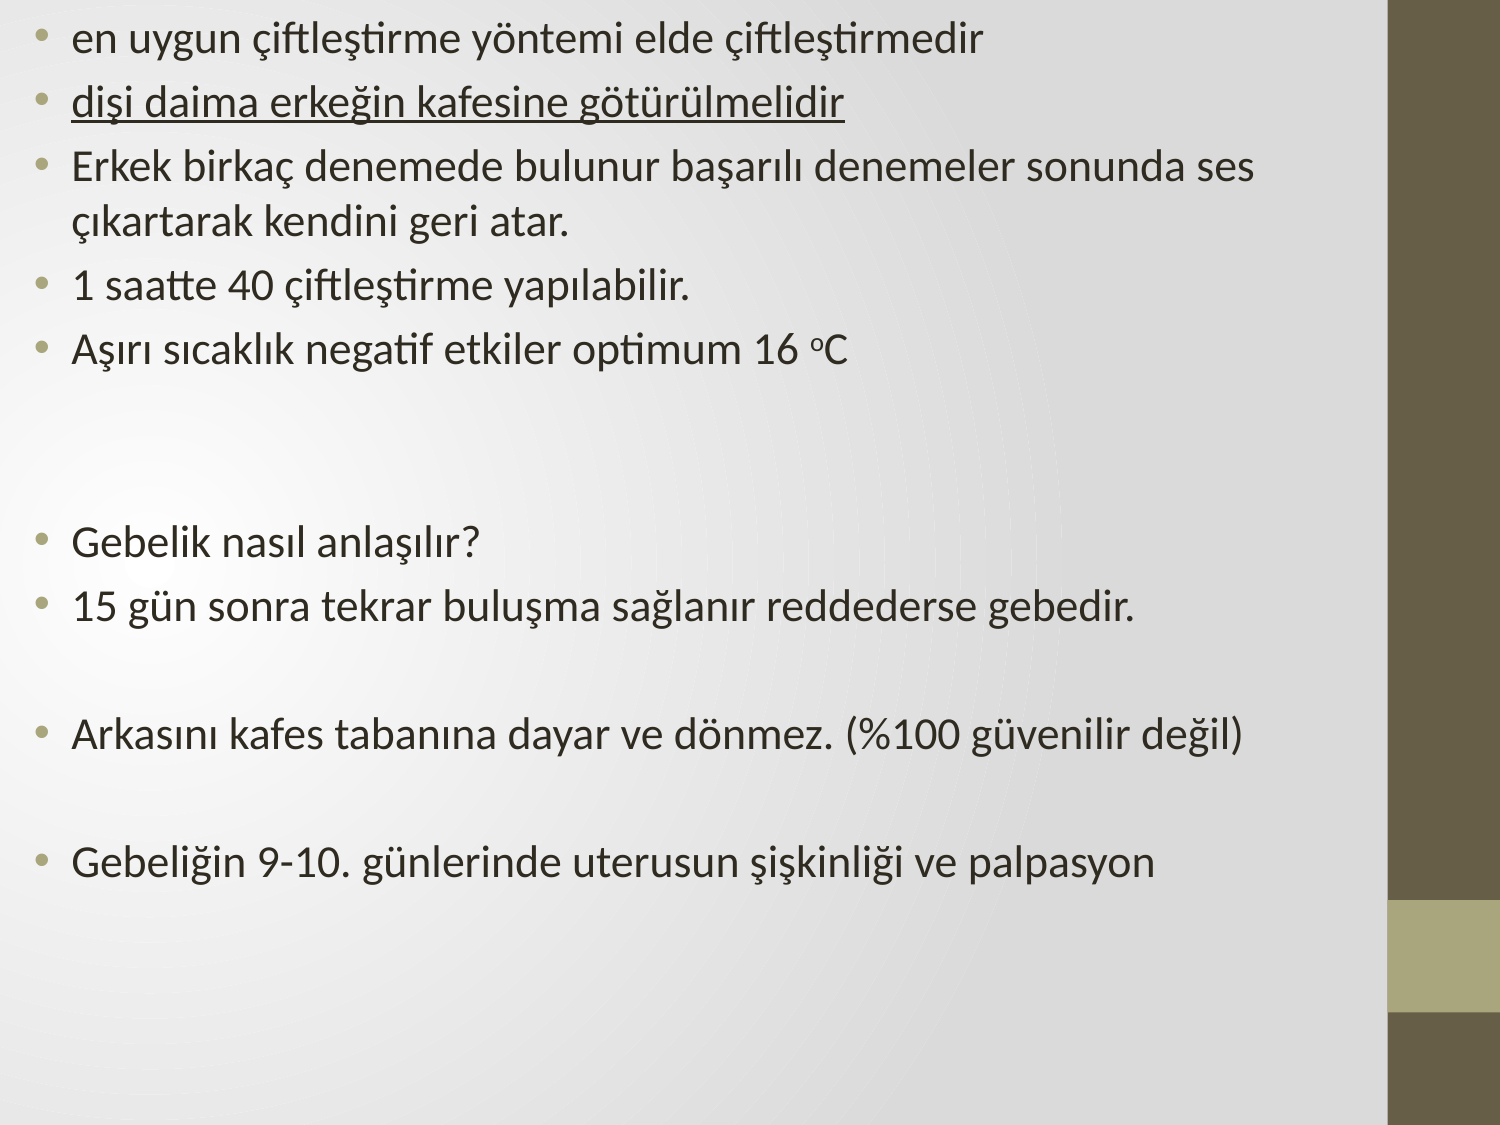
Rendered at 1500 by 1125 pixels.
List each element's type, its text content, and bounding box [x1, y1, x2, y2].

list en uygun çiftleştirme yöntemi elde çiftleştirmedir dişi daima erkeğin kafesine götürülmelidir Erkek birkaç denemede bulunur başarılı denemeler sonunda ses çıkartarak kendini geri atar. 1 saatte 40 çiftleştirme yapılabilir. Aşırı sıcaklık negatif etkiler optimum 16 oC Gebelik nasıl anlaşılır? 15 gün sonra tekrar buluşma sağlanır reddederse gebedir. Arkasını kafes tabanına dayar ve dönmez. (%100 güvenilir değil) Gebeliğin 9-10. günlerinde uterusun şişkinliği ve palpasyon [0, 0, 1393, 1125]
